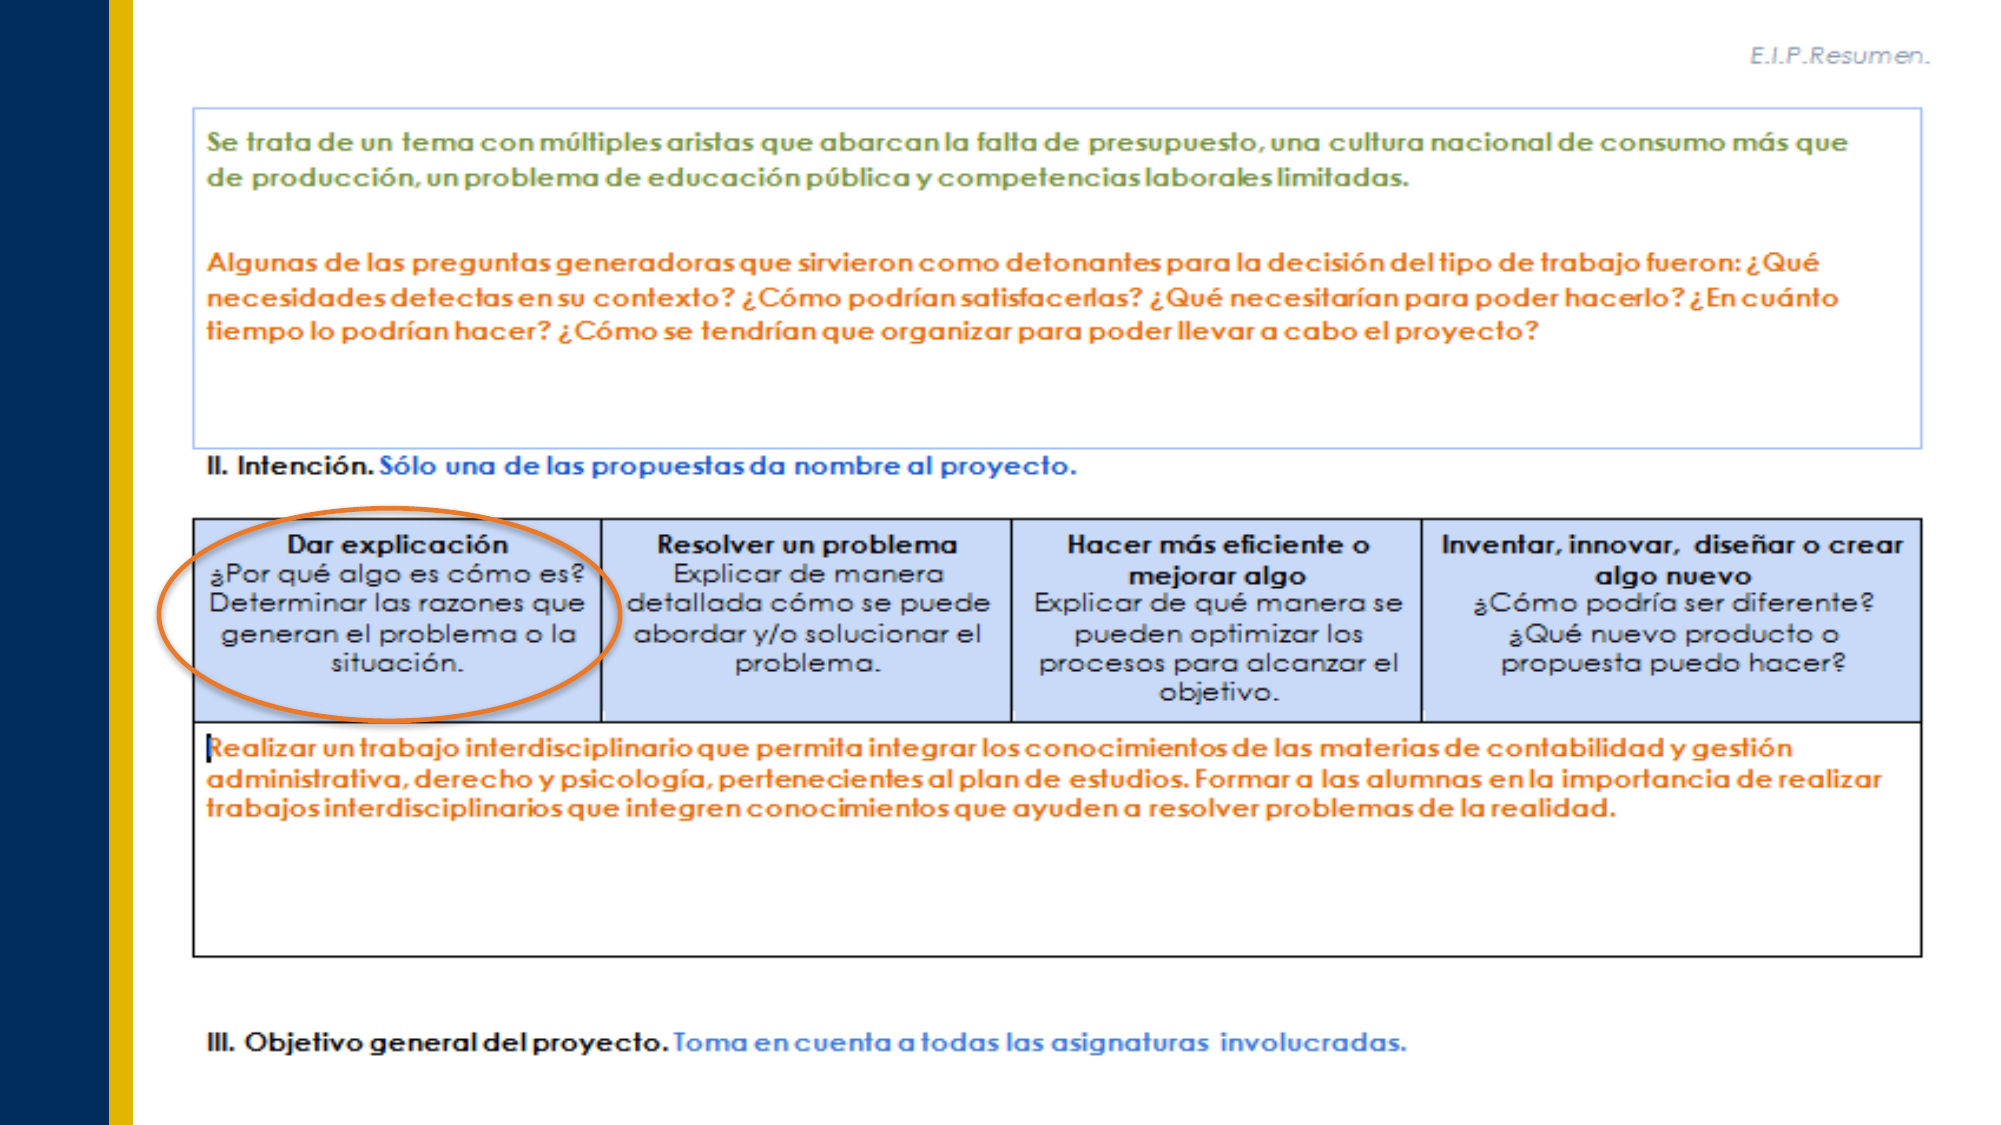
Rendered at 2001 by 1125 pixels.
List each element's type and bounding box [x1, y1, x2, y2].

text_box [134, 0, 2000, 1110]
